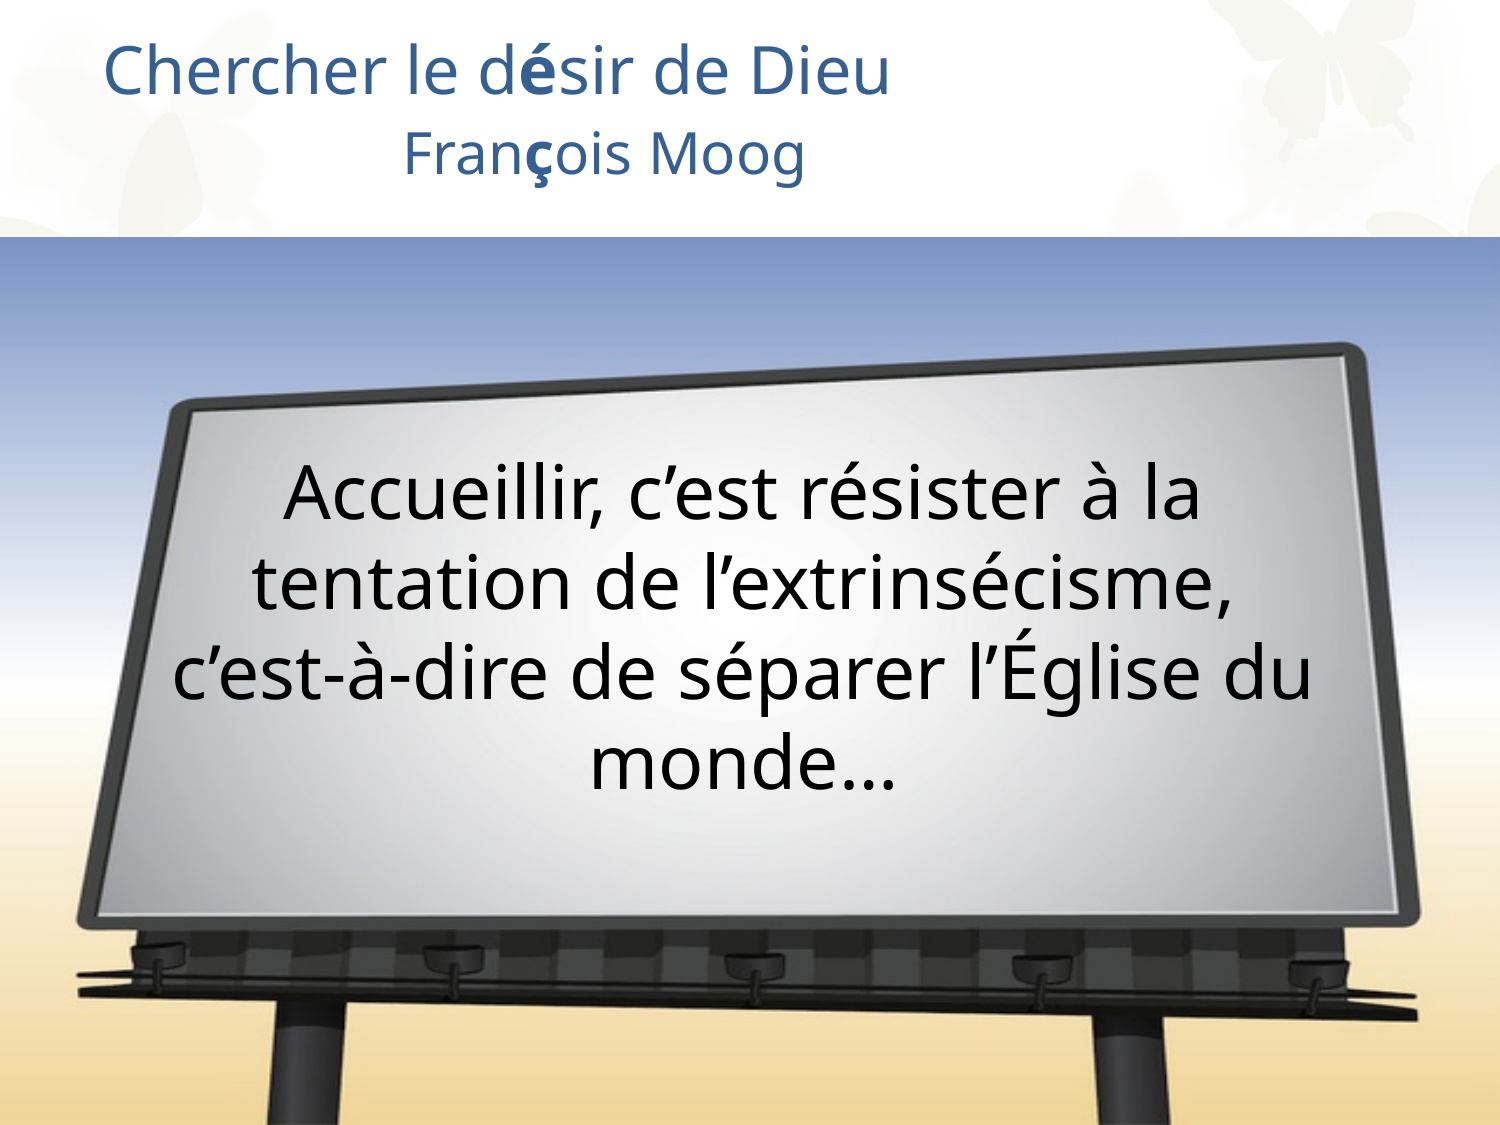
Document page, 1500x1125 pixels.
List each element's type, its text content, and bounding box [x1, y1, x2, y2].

picture [0, 236, 1500, 1125]
title Chercher le désir de Dieu François Moog [87, 60, 1463, 236]
